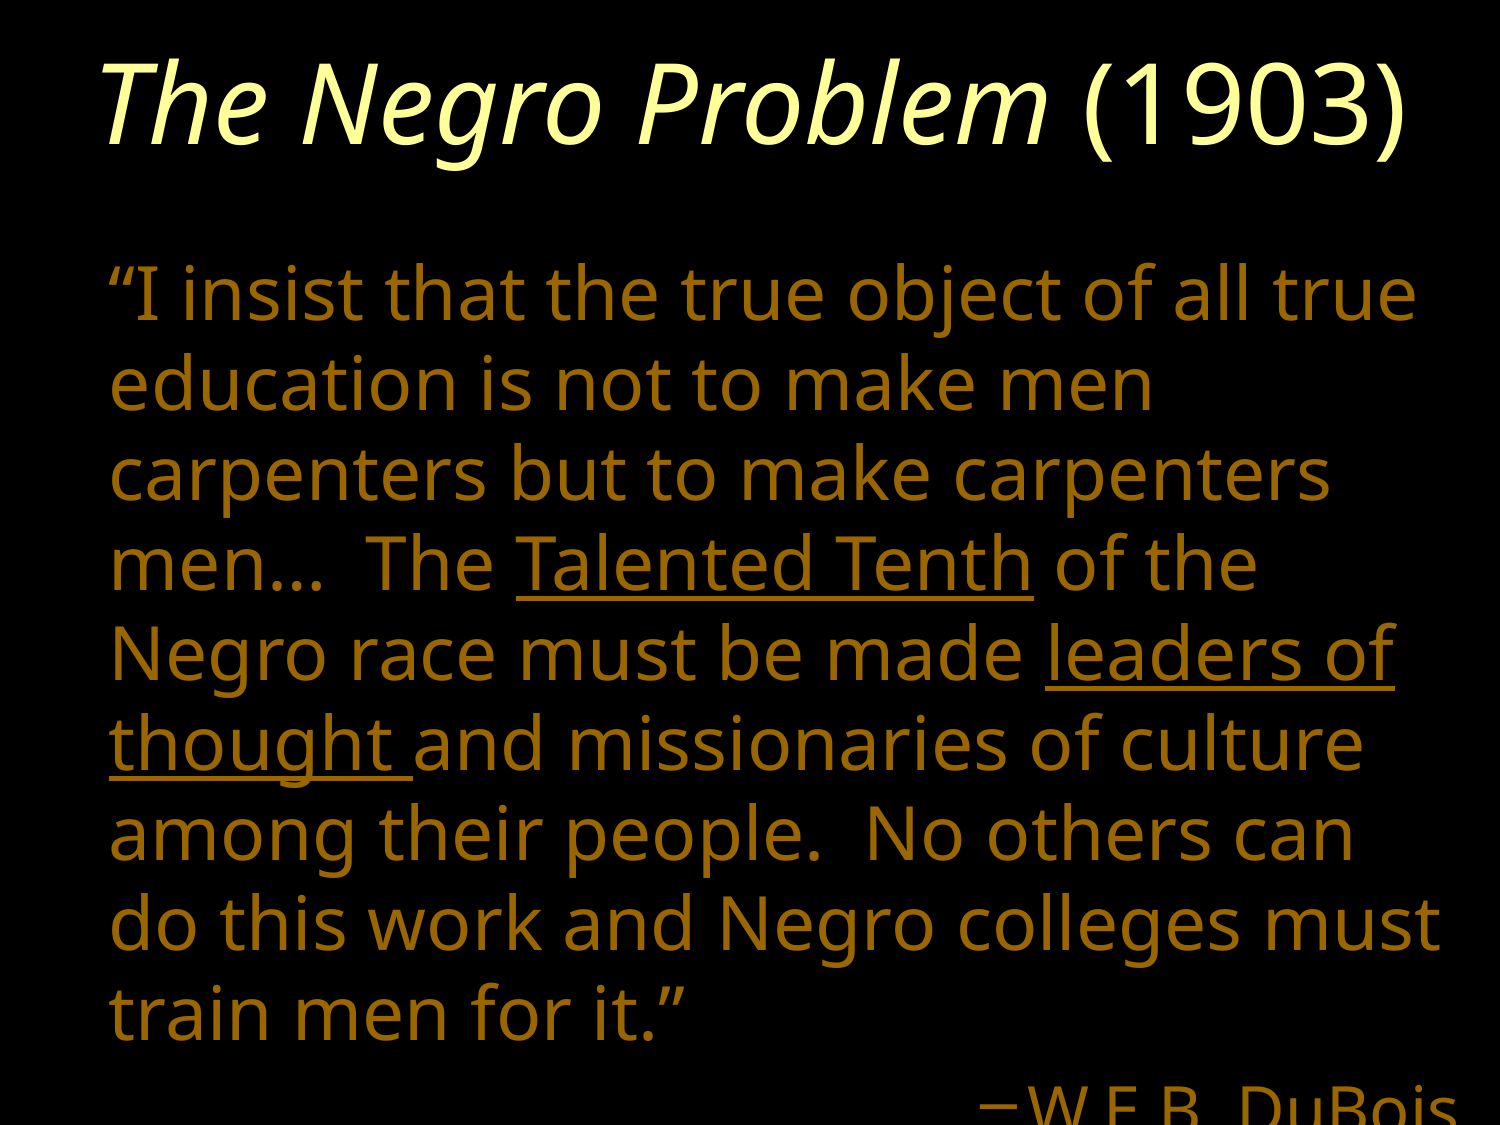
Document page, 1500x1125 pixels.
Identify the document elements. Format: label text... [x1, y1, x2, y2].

list “I insist that the true object of all true education is not to make men carpenters but to make carpenters men… The Talented Tenth of the Negro race must be made leaders of thought and missionaries of culture among their people. No others can do this work and Negro colleges must train men for it.” W.E.B. DuBois [37, 237, 1476, 1088]
title The Negro Problem (1903) [0, 12, 1500, 188]
